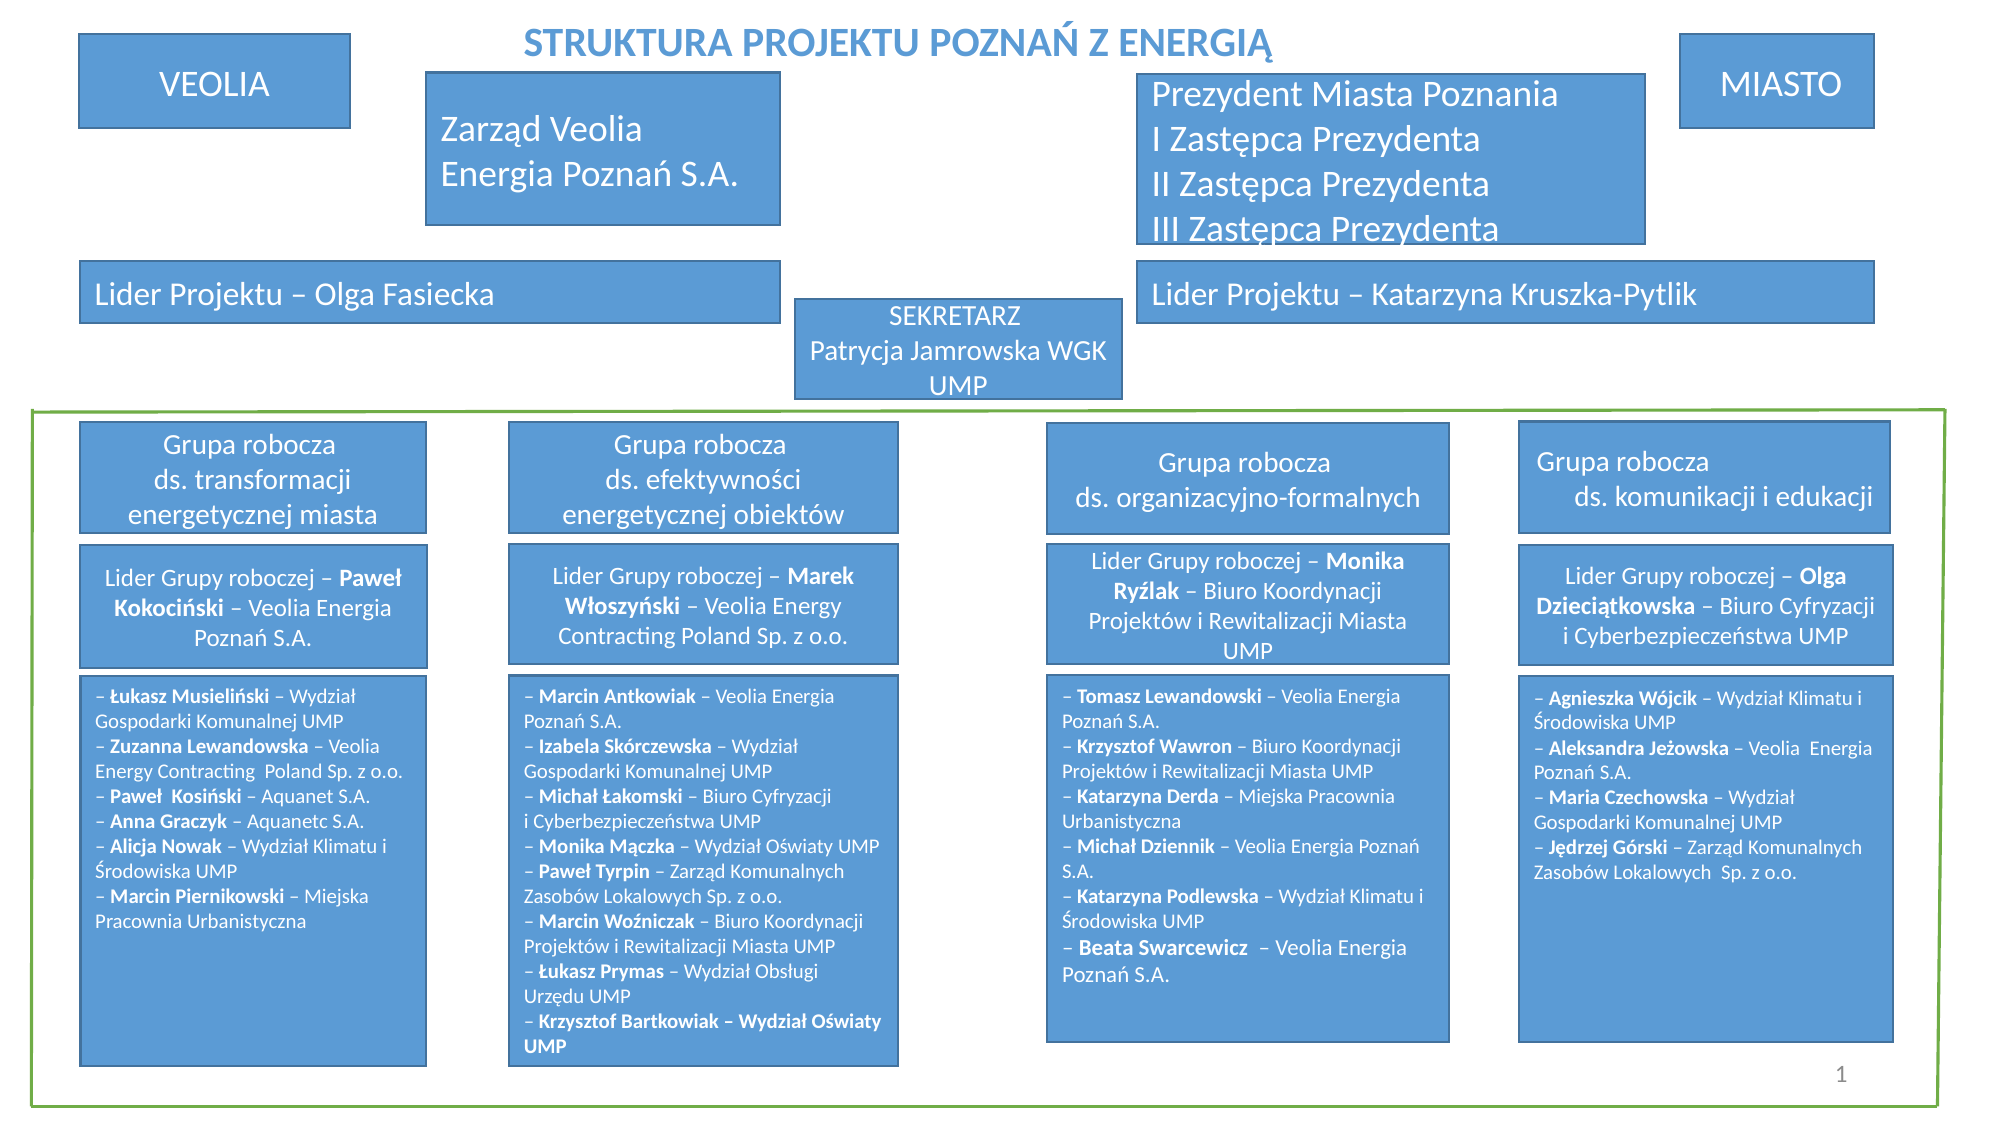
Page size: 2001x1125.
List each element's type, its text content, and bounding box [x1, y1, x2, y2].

text_box Lider Projektu – Olga Fasiecka [79, 260, 781, 324]
text_box Lider Grupy roboczej – Marek Włoszyński – Veolia Energy Contracting Poland Sp. z o.o. [508, 543, 899, 665]
text_box Lider Grupy roboczej – Paweł Kokociński – Veolia Energia Poznań S.A. [79, 544, 428, 669]
text_box Prezydent Miasta Poznania I Zastępca Prezydenta II Zastępca Prezydenta III Zastępca Prezydenta [1136, 73, 1646, 245]
text_box Lider Projektu – Katarzyna Kruszka-Pytlik [1136, 260, 1875, 324]
text_box – Tomasz Lewandowski – Veolia Energia Poznań S.A. – Krzysztof Wawron – Biuro Koordynacji Projektów i Rewitalizacji Miasta UMP – Katarzyna Derda – Miejska Pracownia Urbanistyczna – Michał Dziennik – Veolia Energia Poznań S.A. – Katarzyna Podlewska – Wydział Klimatu i Środowiska UMP – Beata Swarcewicz – Veolia Energia Poznań S.A. [1046, 674, 1450, 1043]
text_box Grupa robocza ds. transformacji energetycznej miasta [79, 421, 427, 534]
text_box MIASTO [1679, 33, 1875, 129]
slide_number 1 [1412, 1042, 1863, 1103]
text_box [31, 409, 1937, 413]
text_box VEOLIA [78, 33, 351, 129]
text_box – Marcin Antkowiak – Veolia Energia Poznań S.A. – Izabela Skórczewska – Wydział Gospodarki Komunalnej UMP – Michał Łakomski – Biuro Cyfryzacji i Cyberbezpieczeństwa UMP – Monika Mączka – Wydział Oświaty UMP – Paweł Tyrpin – Zarząd Komunalnych Zasobów Lokalowych Sp. z o.o. – Marcin Woźniczak – Biuro Koordynacji Projektów i Rewitalizacji Miasta UMP – Łukasz Prymas – Wydział Obsługi Urzędu UMP – Krzysztof Bartkowiak – Wydział Oświaty UMP [508, 674, 899, 1067]
text_box SEKRETARZ Patrycja Jamrowska WGK UMP [794, 298, 1123, 400]
text_box Zarząd Veolia Energia Poznań S.A. [425, 71, 781, 226]
text_box – Łukasz Musieliński – Wydział Gospodarki Komunalnej UMP – Zuzanna Lewandowska – Veolia Energy Contracting Poland Sp. z o.o. – Paweł Kosiński – Aquanet S.A. – Anna Graczyk – Aquanetc S.A. – Alicja Nowak – Wydział Klimatu i Środowiska UMP – Marcin Piernikowski – Miejska Pracownia Urbanistyczna [79, 675, 427, 1067]
text_box Grupa robocza ds. komunikacji i edukacji [1518, 420, 1891, 534]
text_box Lider Grupy roboczej – Monika Ryźlak – Biuro Koordynacji Projektów i Rewitalizacji Miasta UMP [1046, 543, 1450, 665]
text_box Grupa robocza ds. efektywności energetycznej obiektów [508, 421, 899, 534]
text_box STRUKTURA PROJEKTU POZNAŃ Z ENERGIĄ [457, 7, 1297, 73]
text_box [1937, 408, 1945, 1107]
text_box – Agnieszka Wójcik – Wydział Klimatu i Środowiska UMP – Aleksandra Jeżowska – Veolia Energia Poznań S.A. – Maria Czechowska – Wydział Gospodarki Komunalnej UMP – Jędrzej Górski – Zarząd Komunalnych Zasobów Lokalowych Sp. z o.o. [1518, 675, 1894, 1043]
text_box Grupa robocza ds. organizacyjno-formalnych [1046, 422, 1450, 535]
text_box Lider Grupy roboczej – Olga Dzieciątkowska – Biuro Cyfryzacji i Cyberbezpieczeństwa UMP [1518, 544, 1894, 666]
